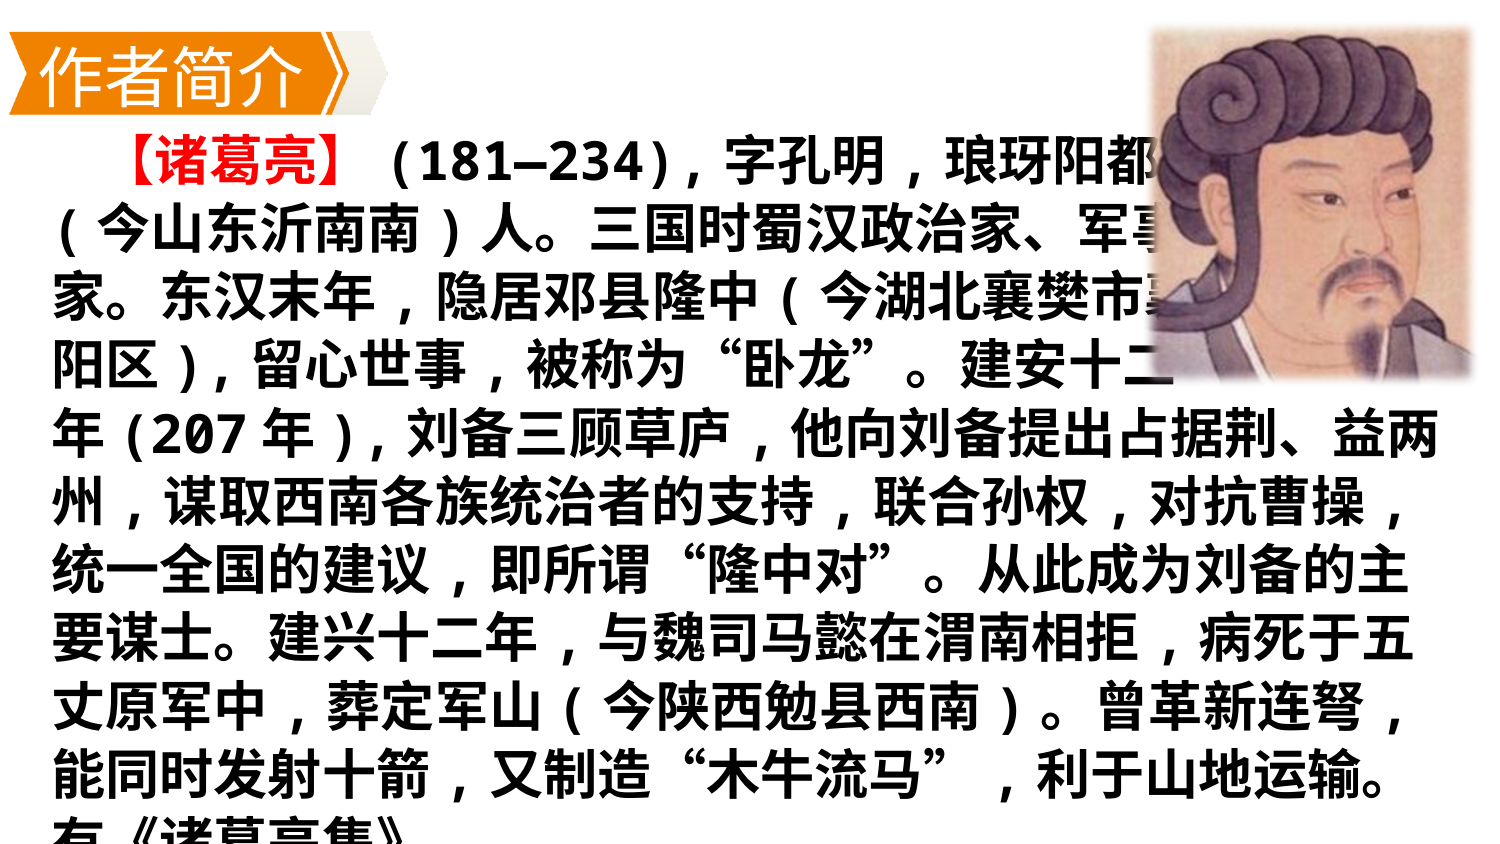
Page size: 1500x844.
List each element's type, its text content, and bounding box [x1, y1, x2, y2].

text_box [4, 28, 391, 125]
picture [1142, 19, 1479, 388]
text_box 【诸葛亮】(181—234),字孔明,琅玡阳都 (今山东沂南南)人。三国时蜀汉政治家、军事 家。东汉末年,隐居邓县隆中(今湖北襄樊市襄 阳区),留心世事,被称为“卧龙”。建安十二 年(207年),刘备三顾草庐,他向刘备提出占据荆、益两州,谋取西南各族统治者的支持,联合孙权,对抗曹操,统一全国的建议,即所谓“隆中对”。从此成为刘备的主要谋士。建兴十二年,与魏司马懿在渭南相拒,病死于五丈原军中,葬定军山(今陕西勉县西南)。曾革新连弩,能同时发射十箭,又制造“木牛流马”,利于山地运输。有《诸葛亮集》。 [36, 115, 1464, 844]
